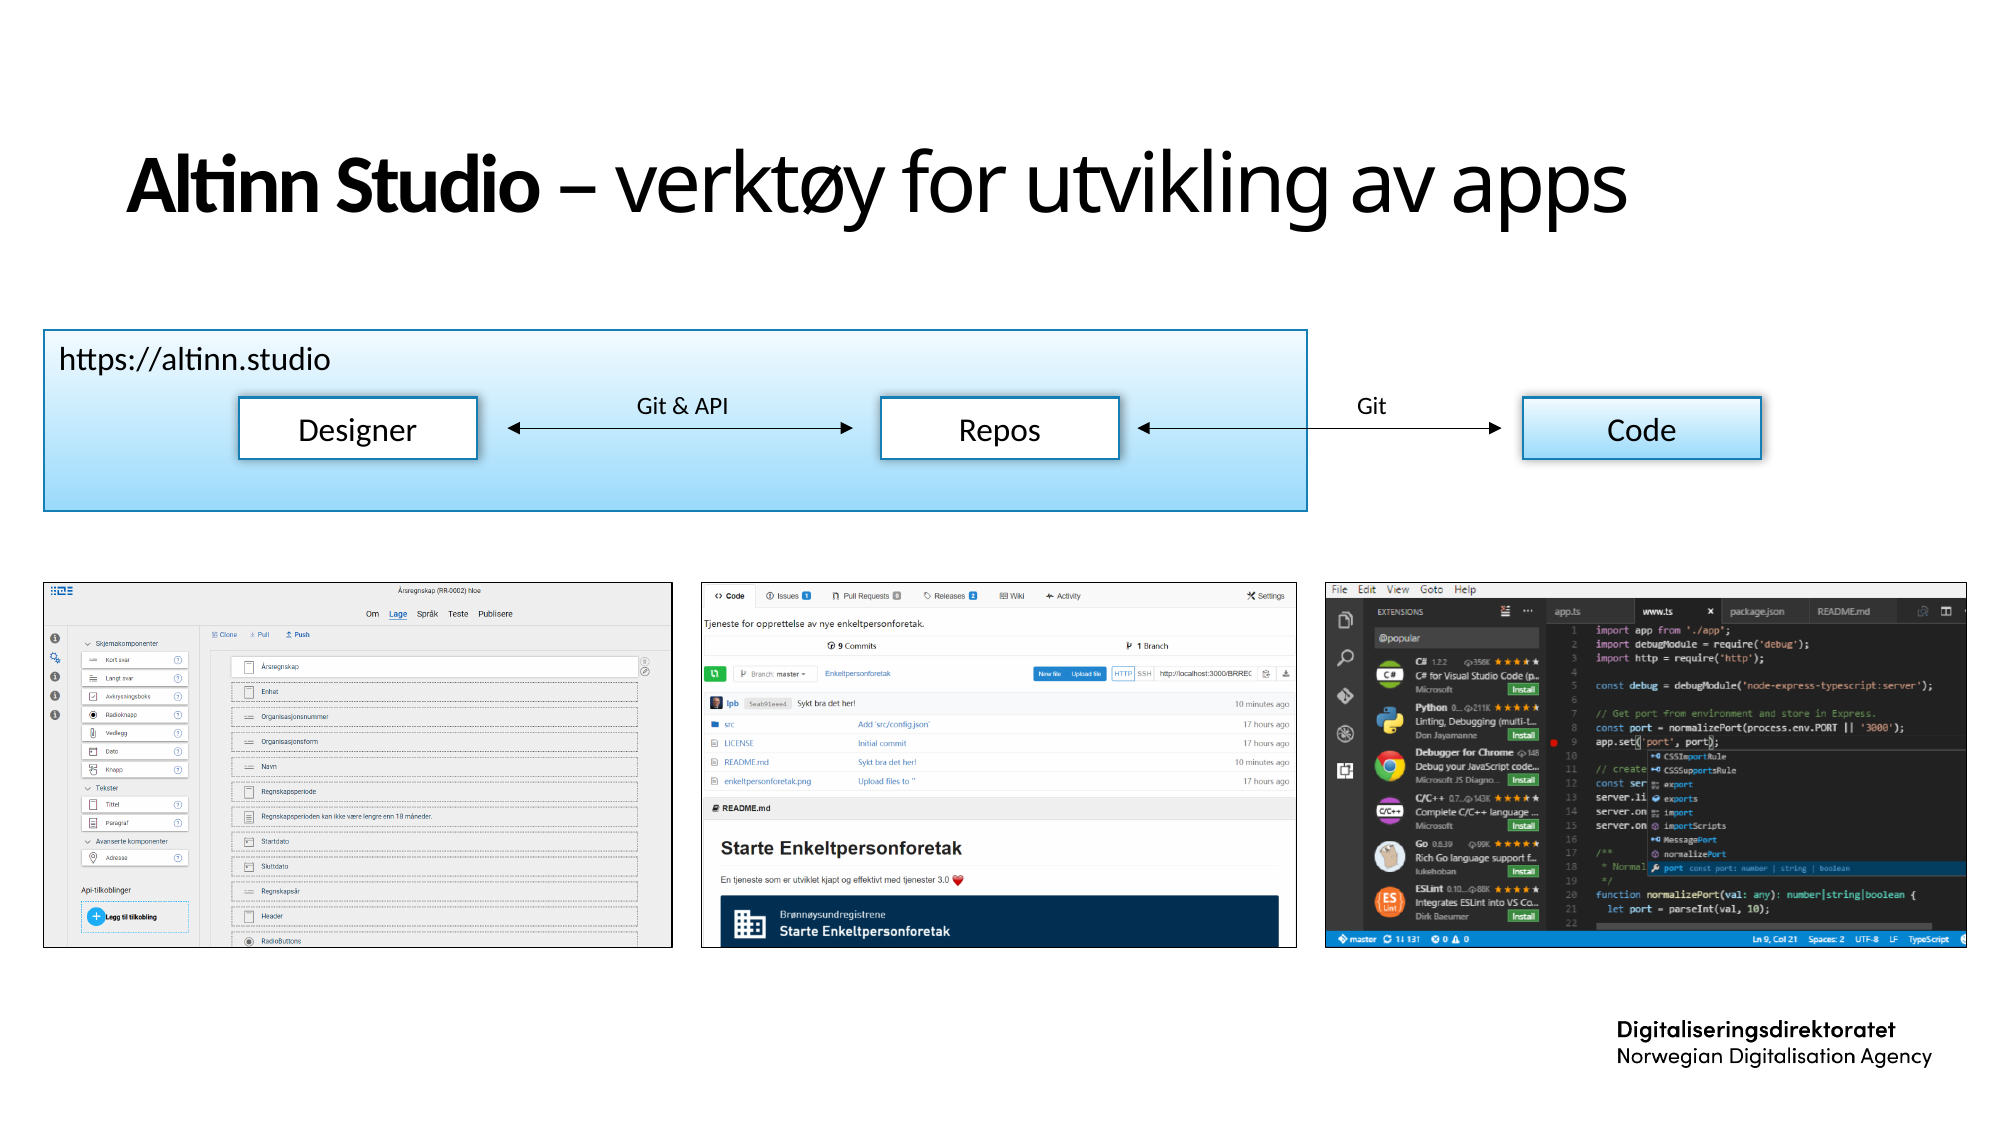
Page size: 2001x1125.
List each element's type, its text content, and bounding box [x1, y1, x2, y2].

text_box Code [1523, 397, 1761, 459]
picture [701, 582, 1296, 948]
text_box Git & API [622, 382, 784, 428]
text_box Git [1342, 382, 1417, 428]
text_box Altinn Studio – verktøy for utvikling av apps [126, 90, 1874, 282]
picture [1618, 1020, 1932, 1068]
text_box Designer [238, 397, 477, 459]
text_box Repos [881, 397, 1119, 459]
picture [1325, 582, 1967, 948]
picture [44, 582, 672, 947]
text_box https://altinn.studio [44, 329, 1307, 512]
